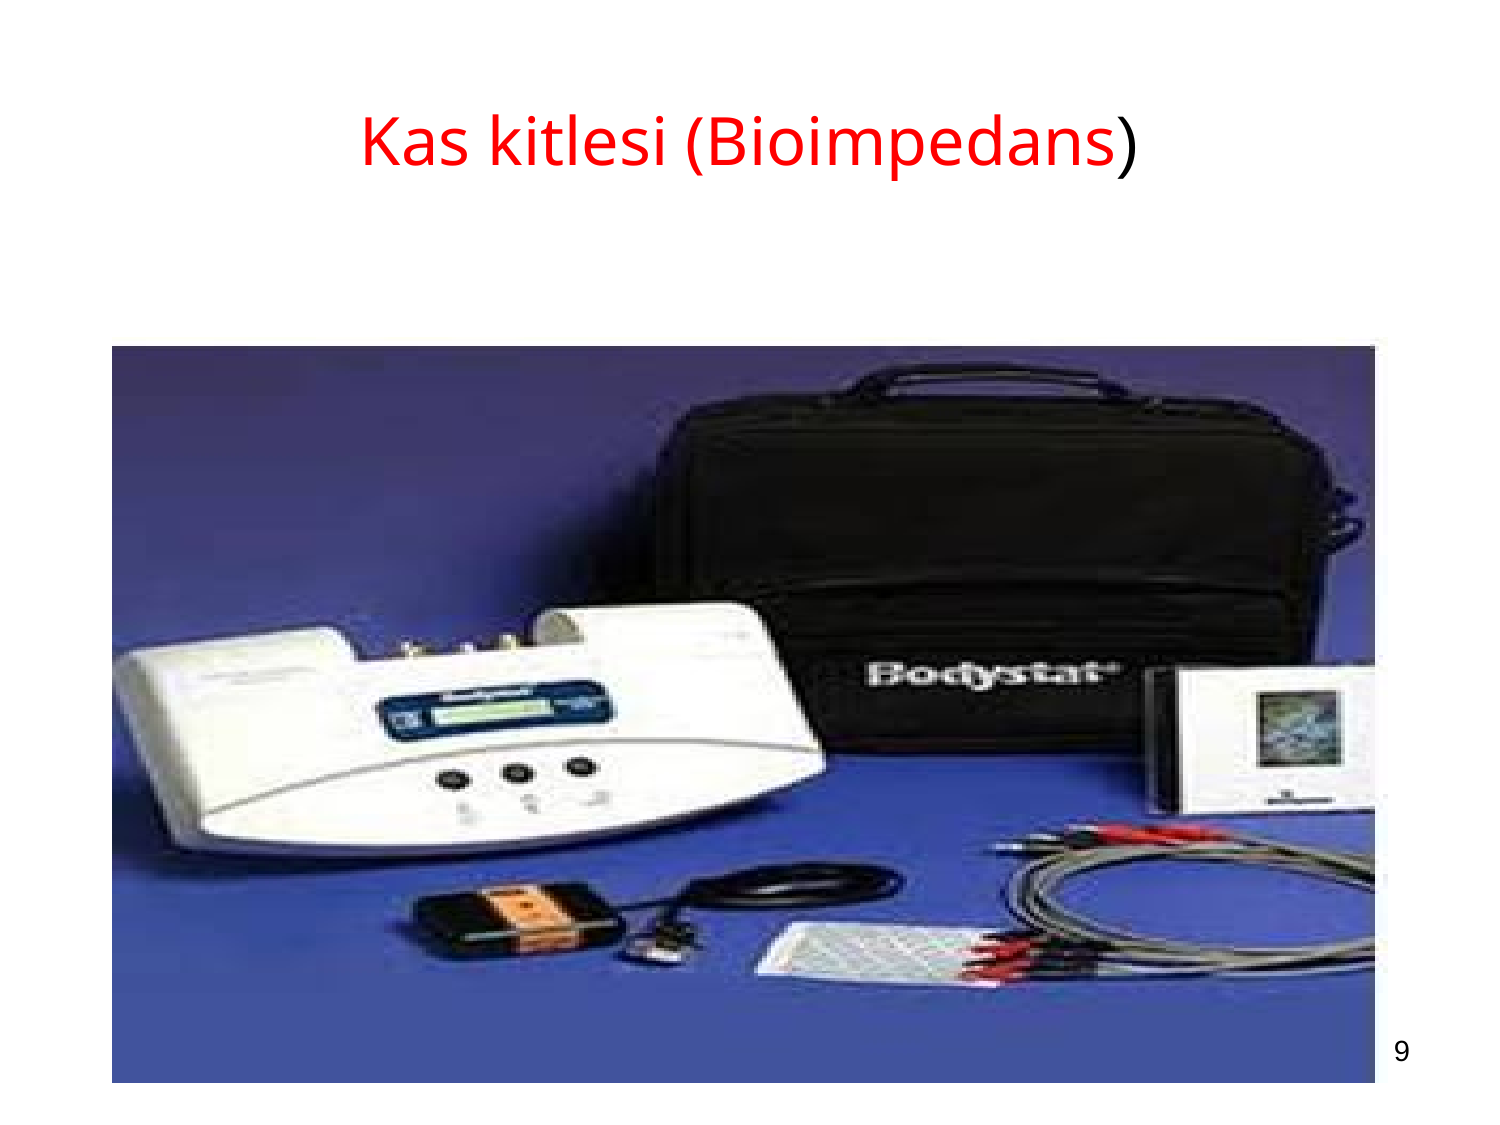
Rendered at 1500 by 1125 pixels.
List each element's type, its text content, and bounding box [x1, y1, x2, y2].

slide_number 9 [1074, 1024, 1426, 1103]
title Kas kitlesi (Bioimpedans) [74, 44, 1426, 233]
picture [111, 337, 1389, 1083]
